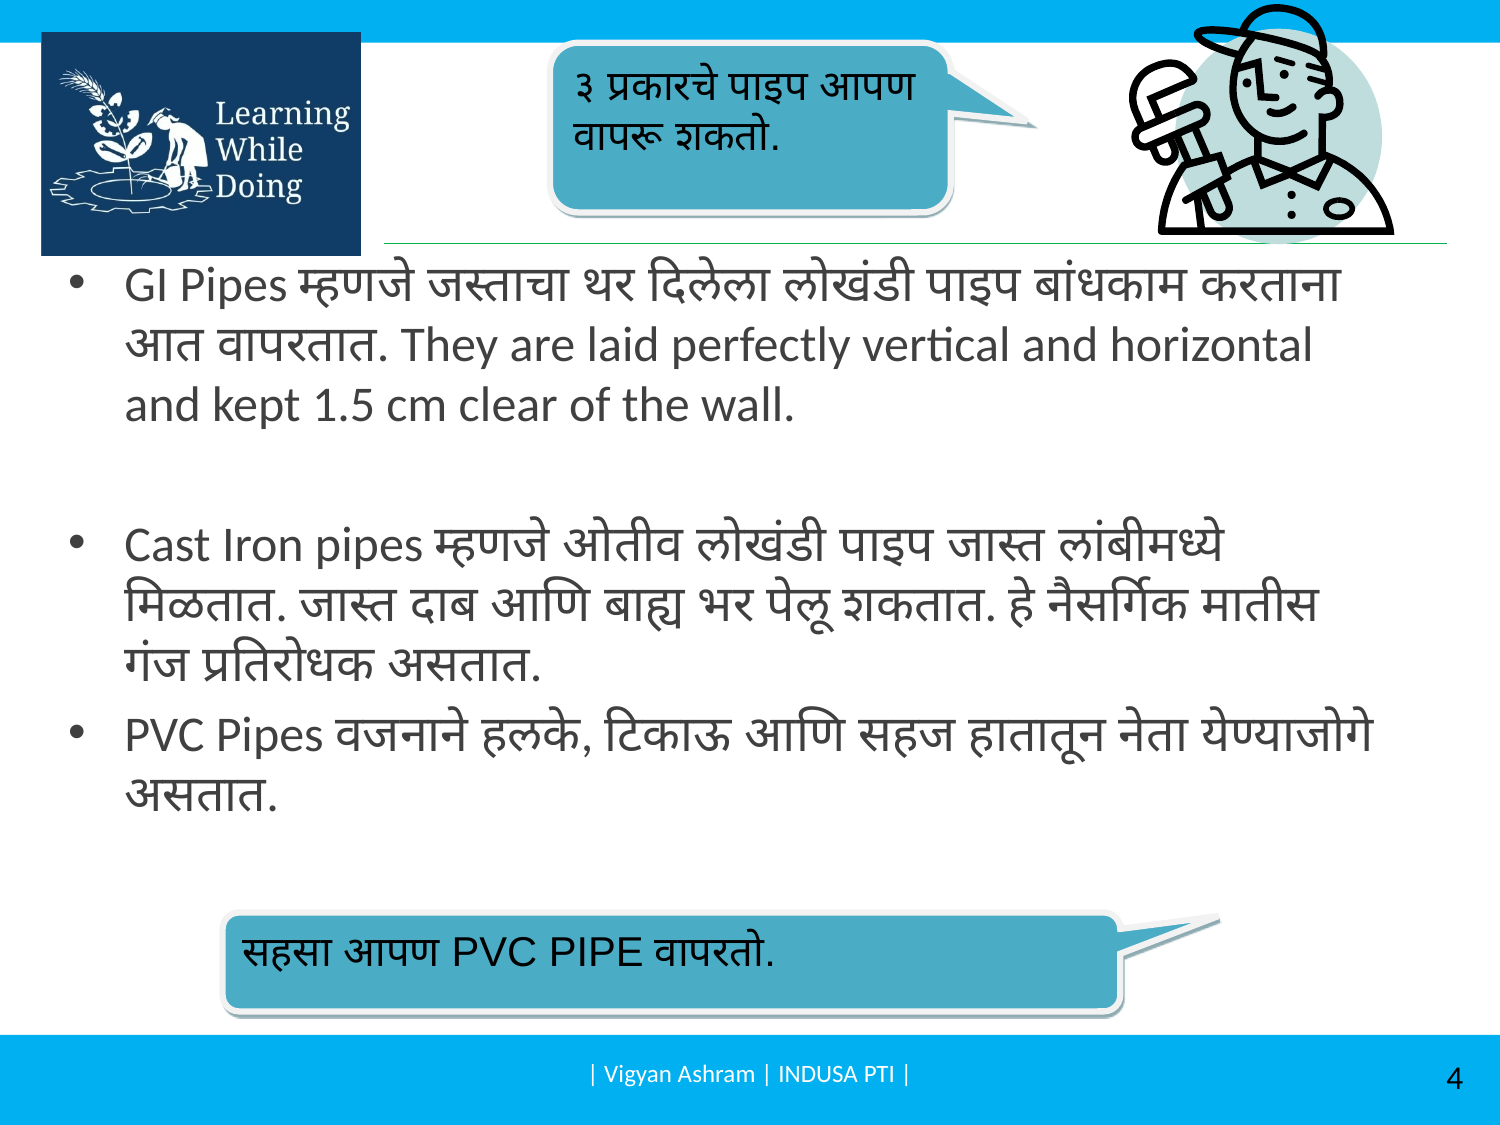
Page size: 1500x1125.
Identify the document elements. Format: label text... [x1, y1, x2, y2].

list GI Pipes म्हणजे जस्ताचा थर दिलेला लोखंडी पाइप बांधकाम करताना आत वापरतात. They are laid perfectly vertical and horizontal and kept 1.5 cm clear of the wall. Cast Iron pipes म्हणजे ओतीव लोखंडी पाइप जास्त लांबीमध्ये मिळतात. जास्त दाब आणि बाह्य भर पेलू शकतात. हे नैसर्गिक मातीस गंज प्रतिरोधक असतात. PVC Pipes वजनाने हलके, टिकाऊ आणि सहज हातातून नेता येण्याजोगे असतात. [53, 243, 1404, 986]
footer | Vigyan Ashram | INDUSA PTI | [512, 1042, 988, 1103]
text_box ३ प्रकारचे पाइप आपण वापरू शकतो. [549, 42, 1028, 213]
text_box सहसा आपण PVC PIPE वापरतो. [222, 912, 1219, 1012]
picture [41, 33, 361, 256]
slide_number 4 [1128, 1045, 1478, 1106]
picture [1127, 5, 1395, 245]
